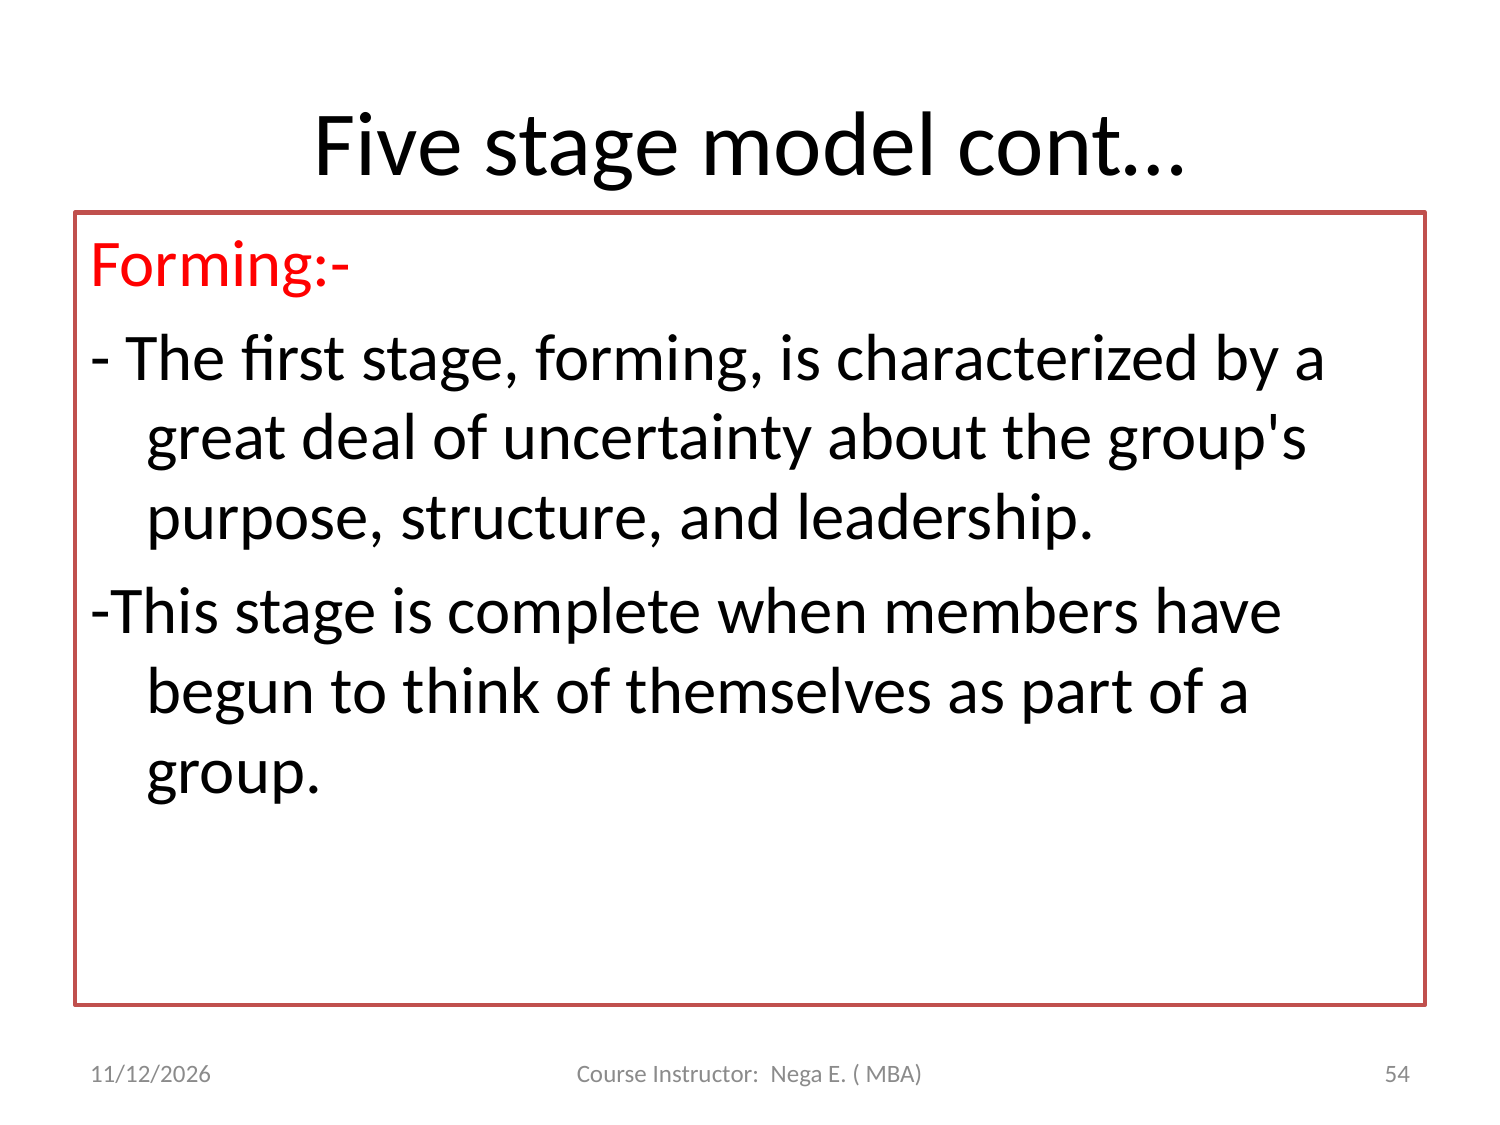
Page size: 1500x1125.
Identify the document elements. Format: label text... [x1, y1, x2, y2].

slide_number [75, 1042, 425, 1103]
slide_number 54 [1074, 1042, 1425, 1103]
title Five stage model cont… [75, 45, 1425, 210]
list Forming:- - The first stage, forming, is characterized by a great deal of uncertainty about the group's purpose, structure, and leadership. -This stage is complete when members have begun to think of themselves as part of a group. [73, 210, 1427, 1007]
footer Course Instructor: Nega E. ( MBA) [512, 1042, 988, 1103]
